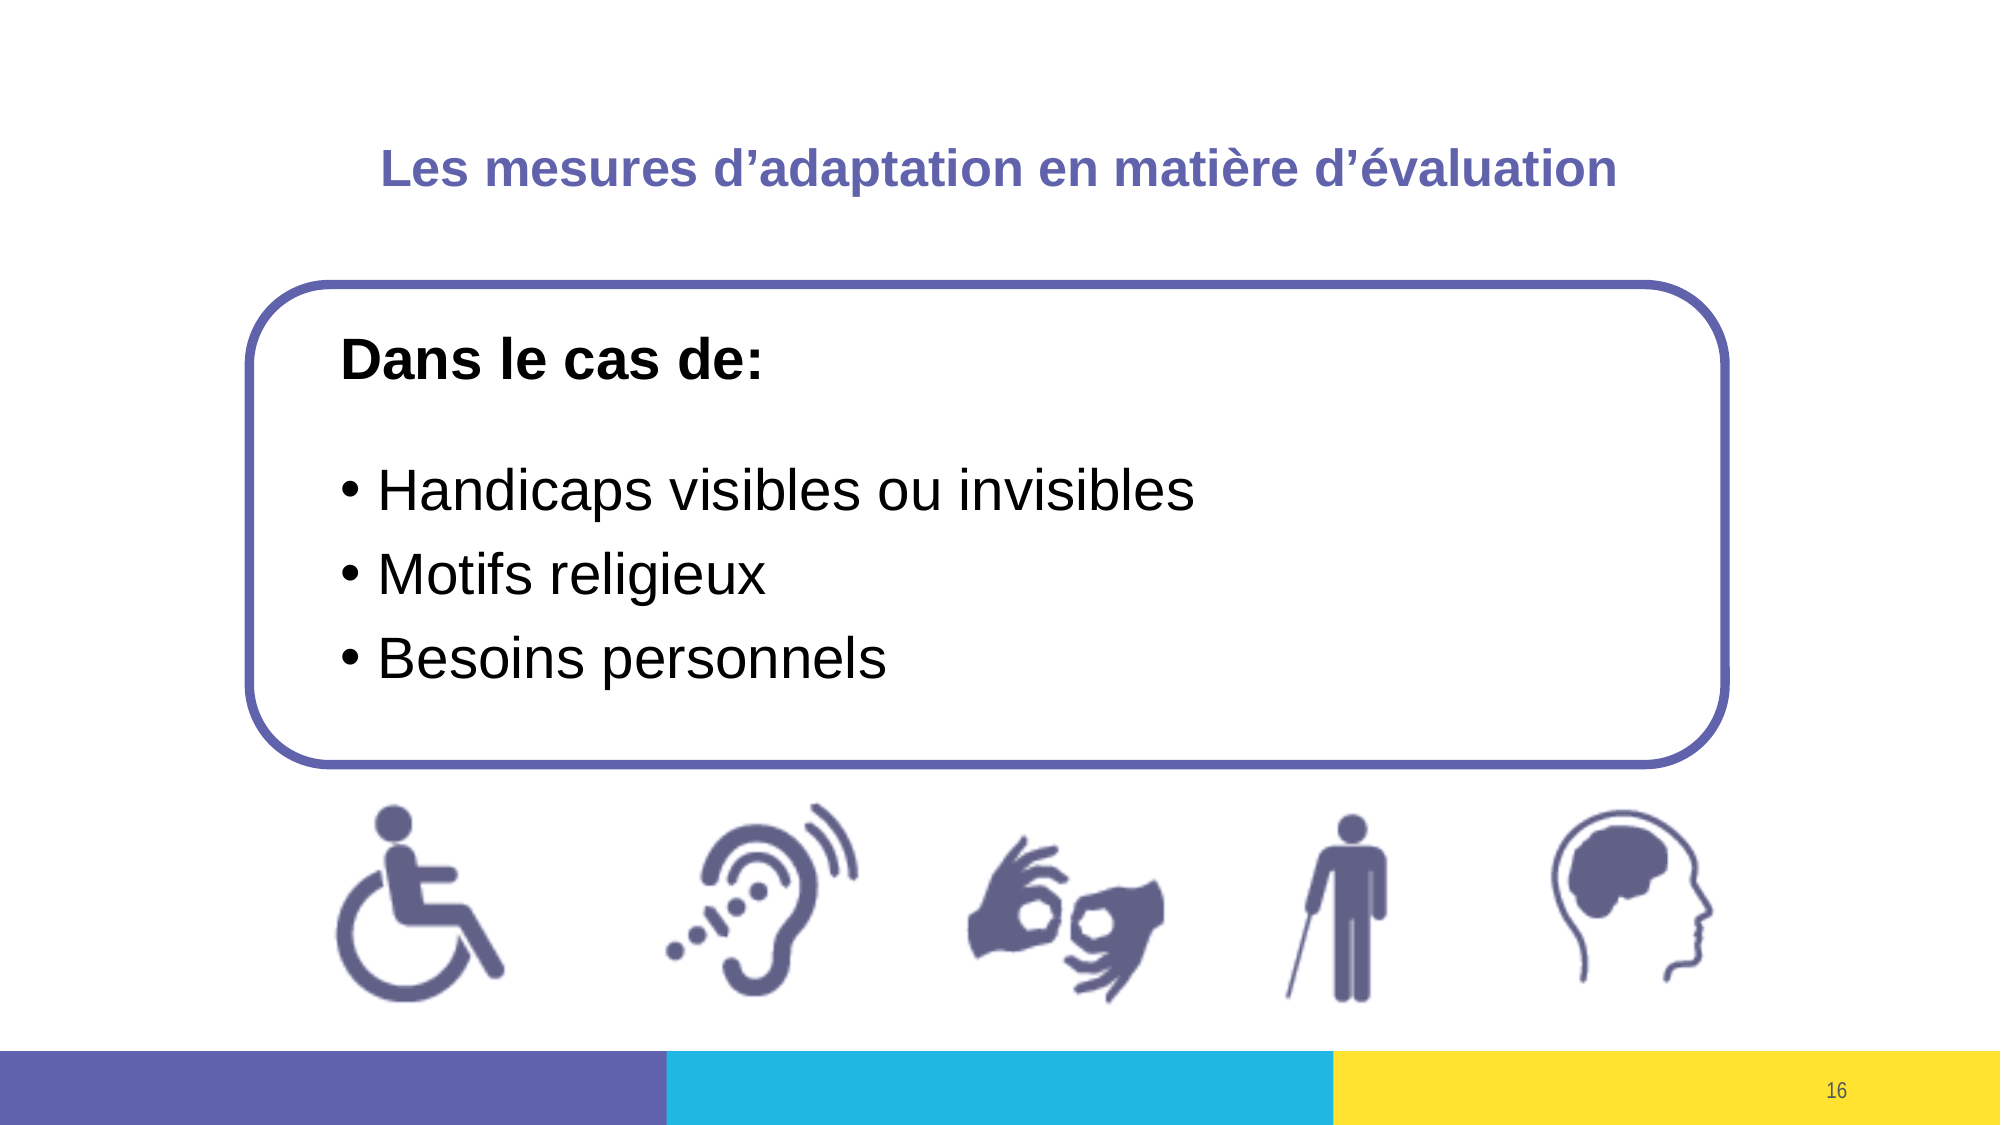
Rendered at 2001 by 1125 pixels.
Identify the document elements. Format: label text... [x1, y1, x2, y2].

picture [1245, 809, 1446, 1009]
text_box [263, 733, 1529, 779]
text_box [199, 219, 808, 426]
text_box [248, 283, 1727, 766]
picture [960, 814, 1174, 1026]
slide_number 16 [1412, 1065, 1863, 1114]
picture [309, 799, 520, 1009]
picture [658, 799, 865, 1003]
title Les mesures d’adaptation en matière d’évaluation [137, 133, 1863, 270]
picture [0, 1051, 2000, 1125]
text_box [1214, 408, 1782, 753]
picture [1536, 805, 1725, 992]
